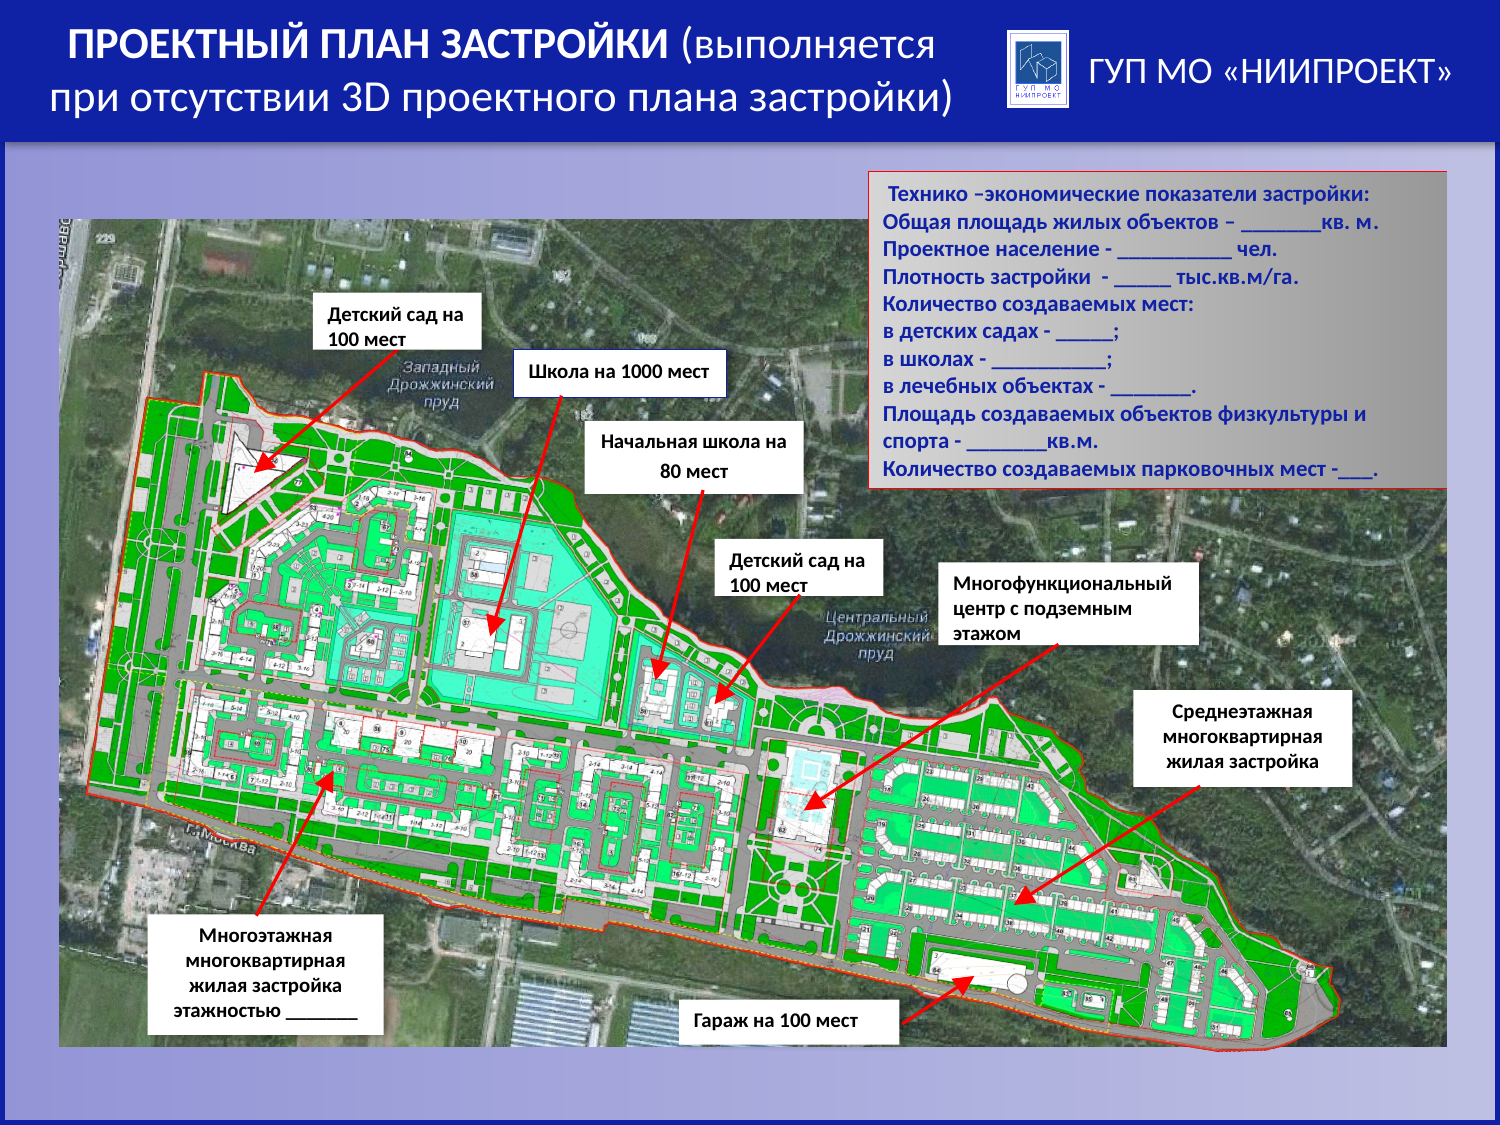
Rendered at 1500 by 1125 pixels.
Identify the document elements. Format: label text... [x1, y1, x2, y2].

picture [1007, 30, 1070, 108]
text_box [0, 143, 1500, 1125]
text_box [714, 595, 800, 705]
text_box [489, 396, 562, 637]
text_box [253, 349, 398, 474]
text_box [1013, 786, 1200, 906]
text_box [655, 491, 703, 681]
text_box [903, 975, 975, 1024]
text_box Технико –экономические показатели застройки: Общая площадь жилых объектов – _______кв. м. Проектное население - __________ чел. Плотность застройки - _____ тыс.кв.м/га. Количество создаваемых мест: в детских садах - _____; в школах - __________; в лечебных объектах - _______. Площадь создаваемых объектов физкультуры и спорта - _______кв.м. Количество создаваемых парковочных мест -___. [868, 171, 1447, 219]
picture [58, 161, 1500, 1125]
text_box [803, 644, 1058, 811]
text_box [256, 769, 334, 915]
title ПРОЕКТНЫЙ ПЛАН ЗАСТРОЙКИ (выполняется при отсутствии 3D проектного плана застройки) [17, 0, 987, 135]
text_box ГУП МО «НИИПРОЕКТ» [1, 0, 1500, 139]
